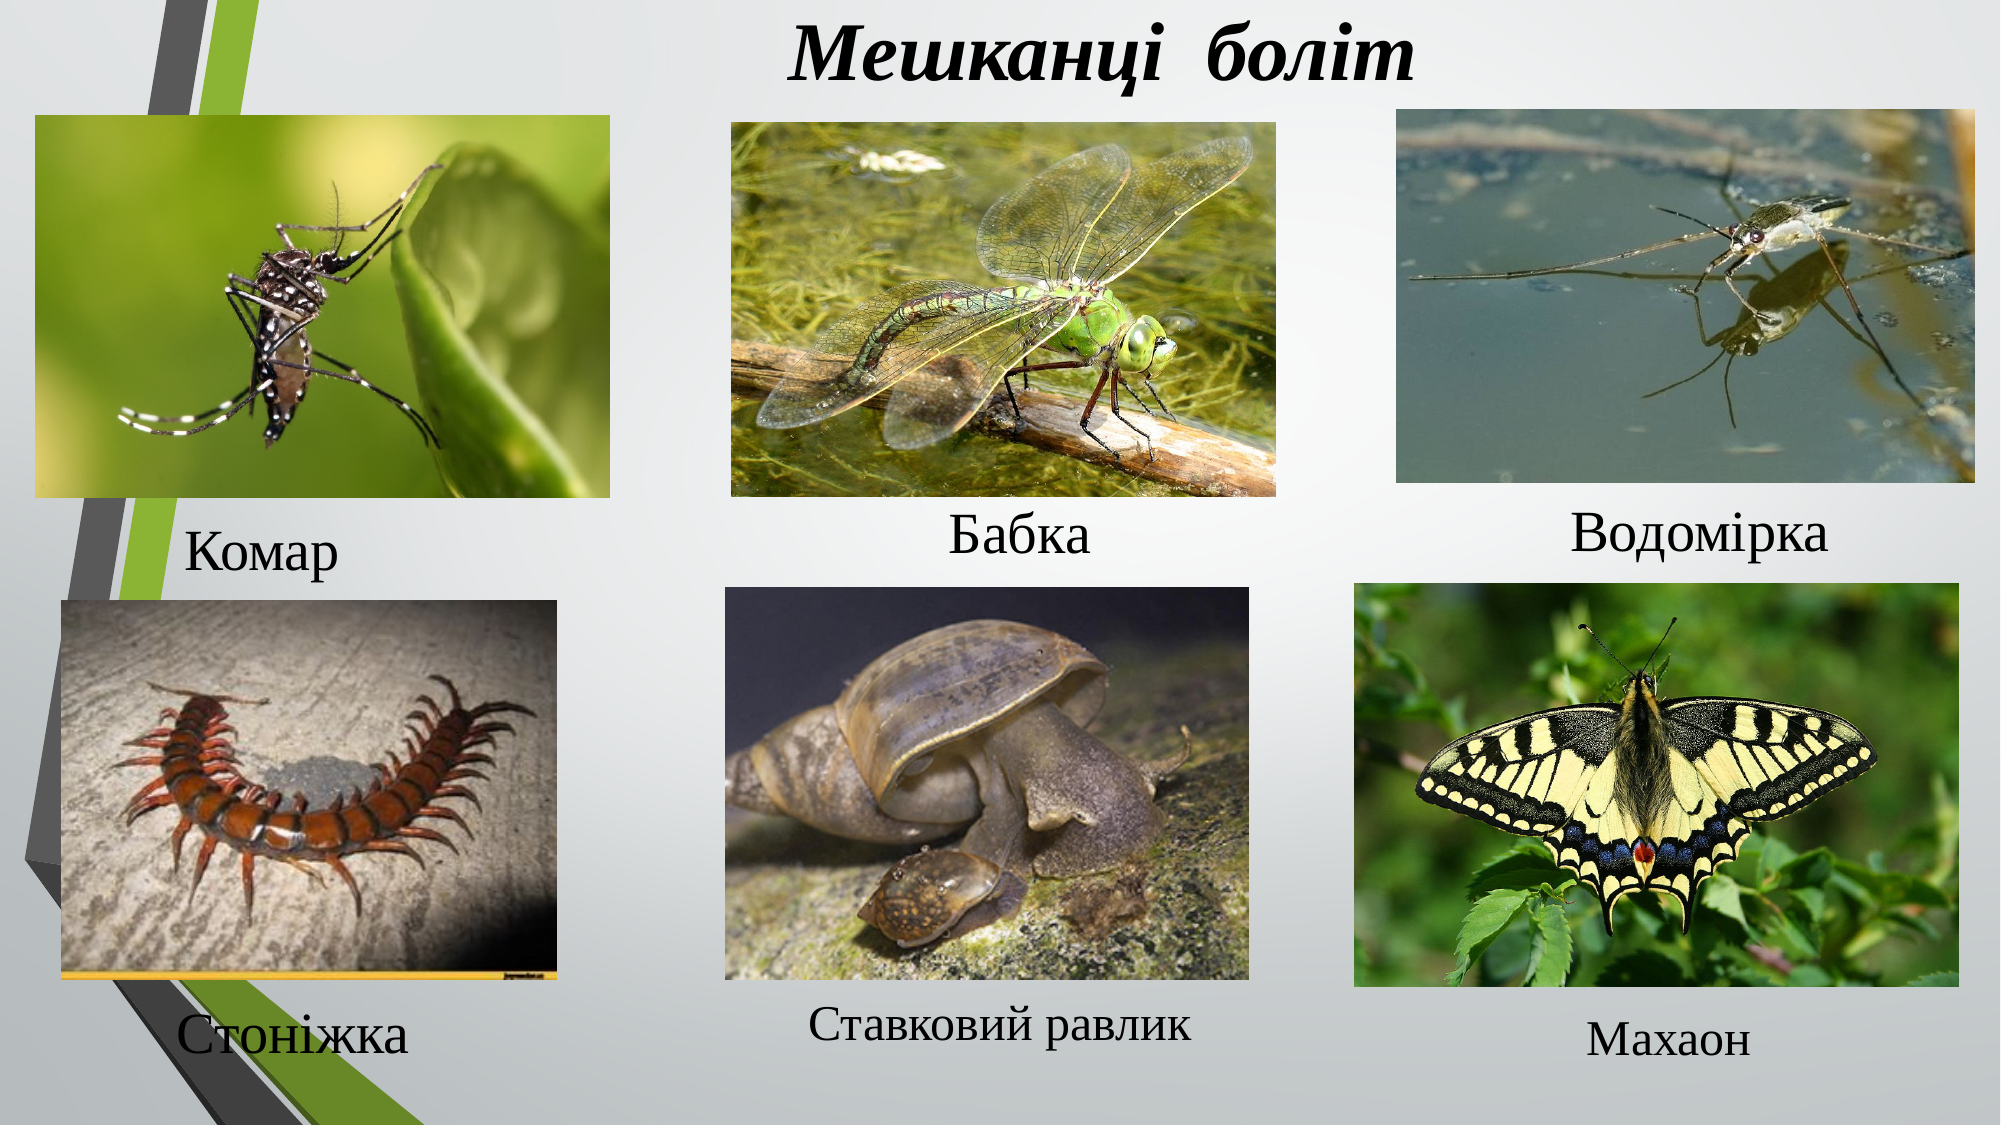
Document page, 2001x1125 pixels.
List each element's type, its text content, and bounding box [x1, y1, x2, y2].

picture [1396, 109, 1975, 483]
text_box Стоніжка [110, 987, 476, 1073]
picture [725, 587, 1249, 980]
picture [730, 122, 1277, 497]
picture [61, 600, 558, 981]
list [35, 115, 610, 498]
text_box Ставковий равлик [693, 982, 1307, 1058]
title Мешканці боліт [618, 0, 1588, 194]
text_box Бабка [801, 497, 1238, 573]
text_box Водомірка [1493, 486, 1907, 571]
text_box Комар [89, 505, 435, 590]
picture [1354, 583, 1959, 987]
text_box Махаон [1503, 998, 1835, 1073]
